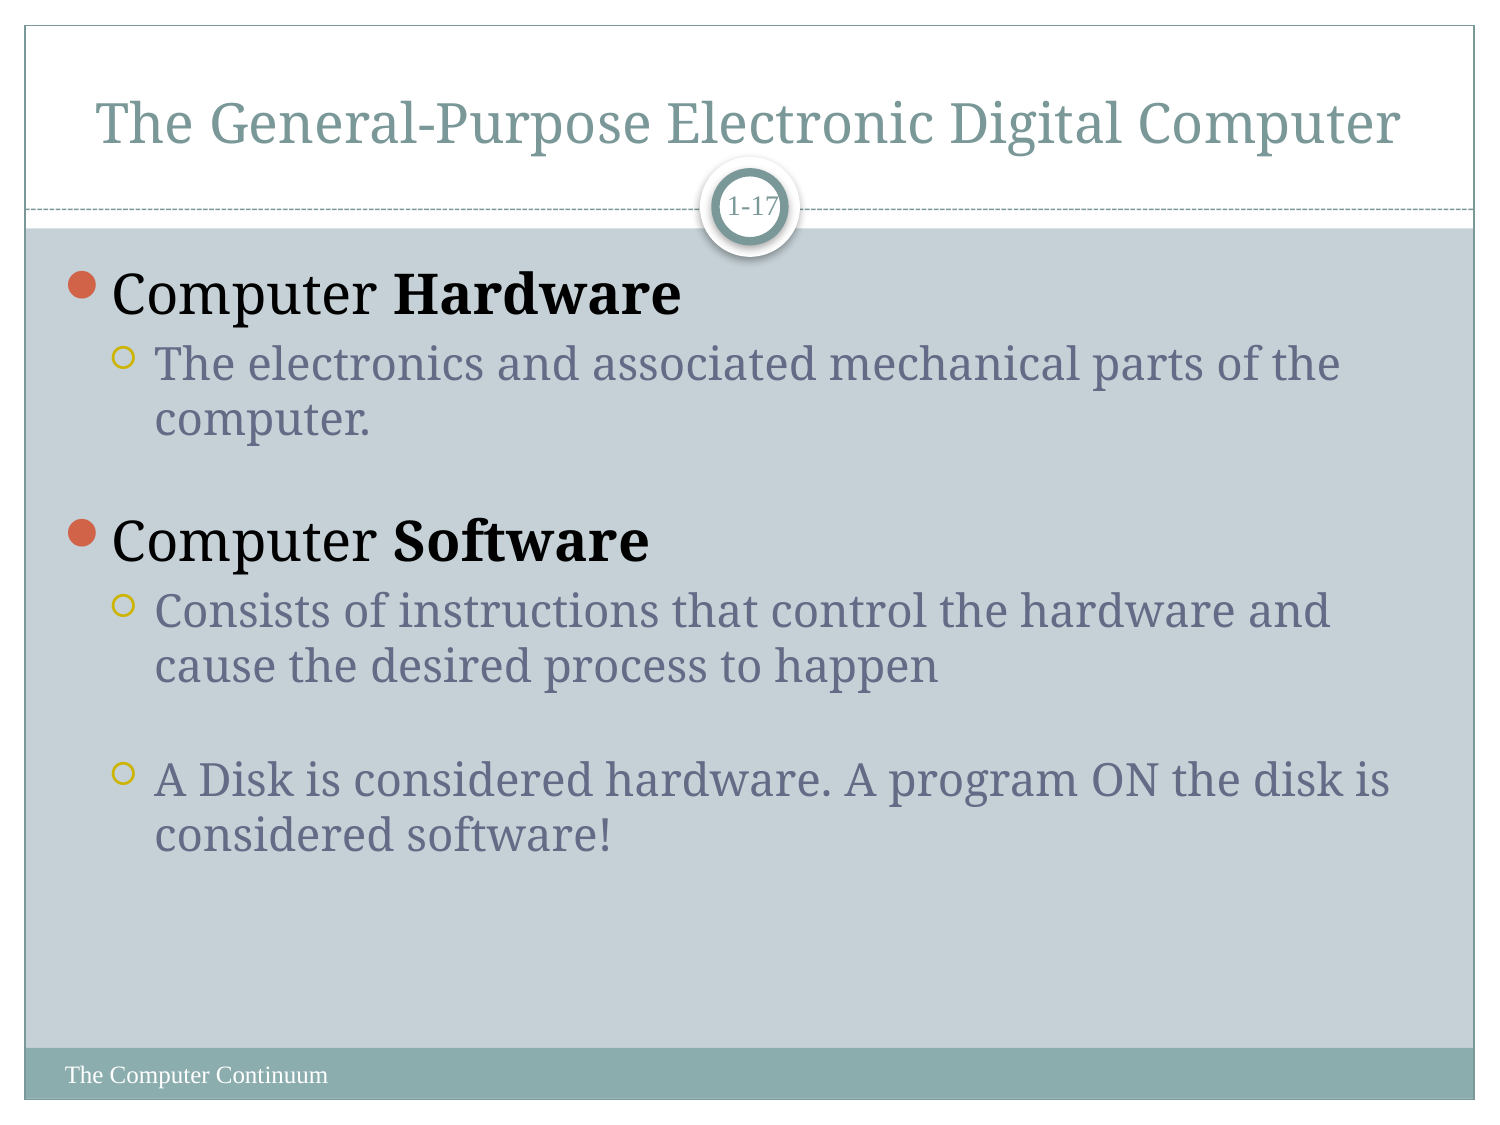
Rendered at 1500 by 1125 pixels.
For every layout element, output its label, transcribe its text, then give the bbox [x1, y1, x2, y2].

slide_number 1-17 [715, 168, 791, 241]
title The General-Purpose Electronic Digital Computer [49, 37, 1450, 162]
footer The Computer Continuum [50, 1051, 638, 1112]
list Computer Hardware The electronics and associated mechanical parts of the computer. Computer Software Consists of instructions that control the hardware and cause the desired process to happen A Disk is considered hardware. A program ON the disk is considered software! [49, 250, 1445, 1001]
